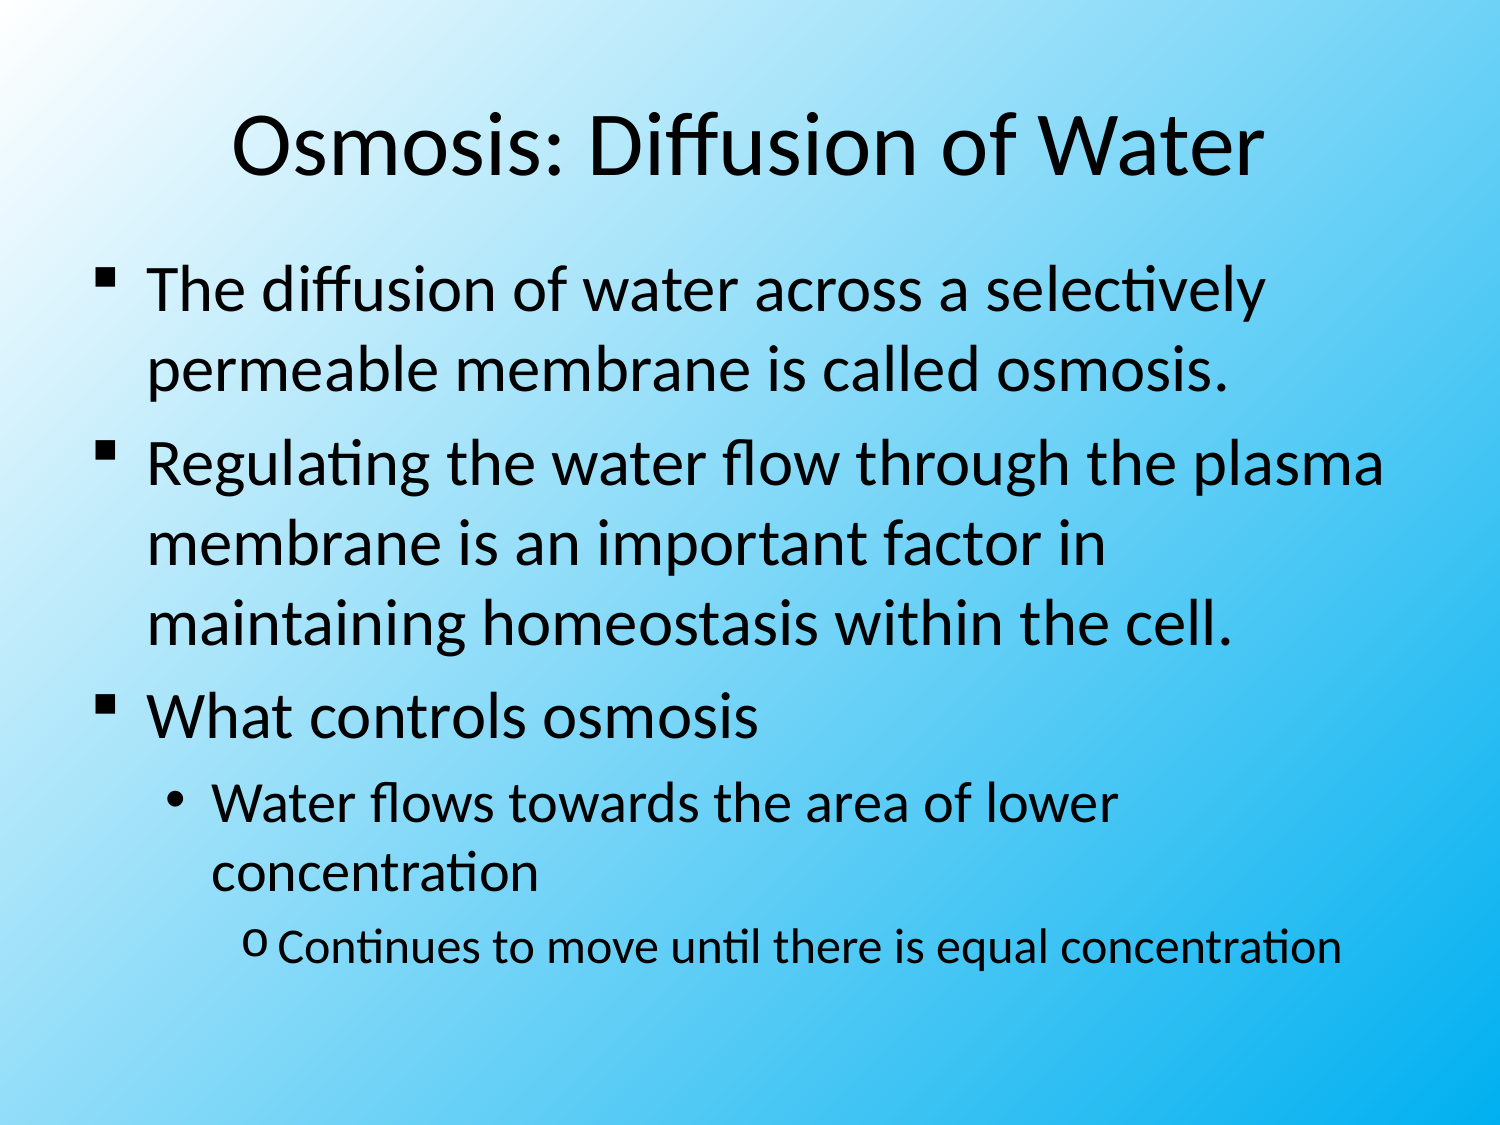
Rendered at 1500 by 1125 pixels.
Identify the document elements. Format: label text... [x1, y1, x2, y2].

title Osmosis: Diffusion of Water [75, 45, 1425, 233]
list The diffusion of water across a selectively permeable membrane is called osmosis. Regulating the water flow through the plasma membrane is an important factor in maintaining homeostasis within the cell. What controls osmosis Water flows towards the area of lower concentration Continues to move until there is equal concentration [75, 237, 1425, 1038]
